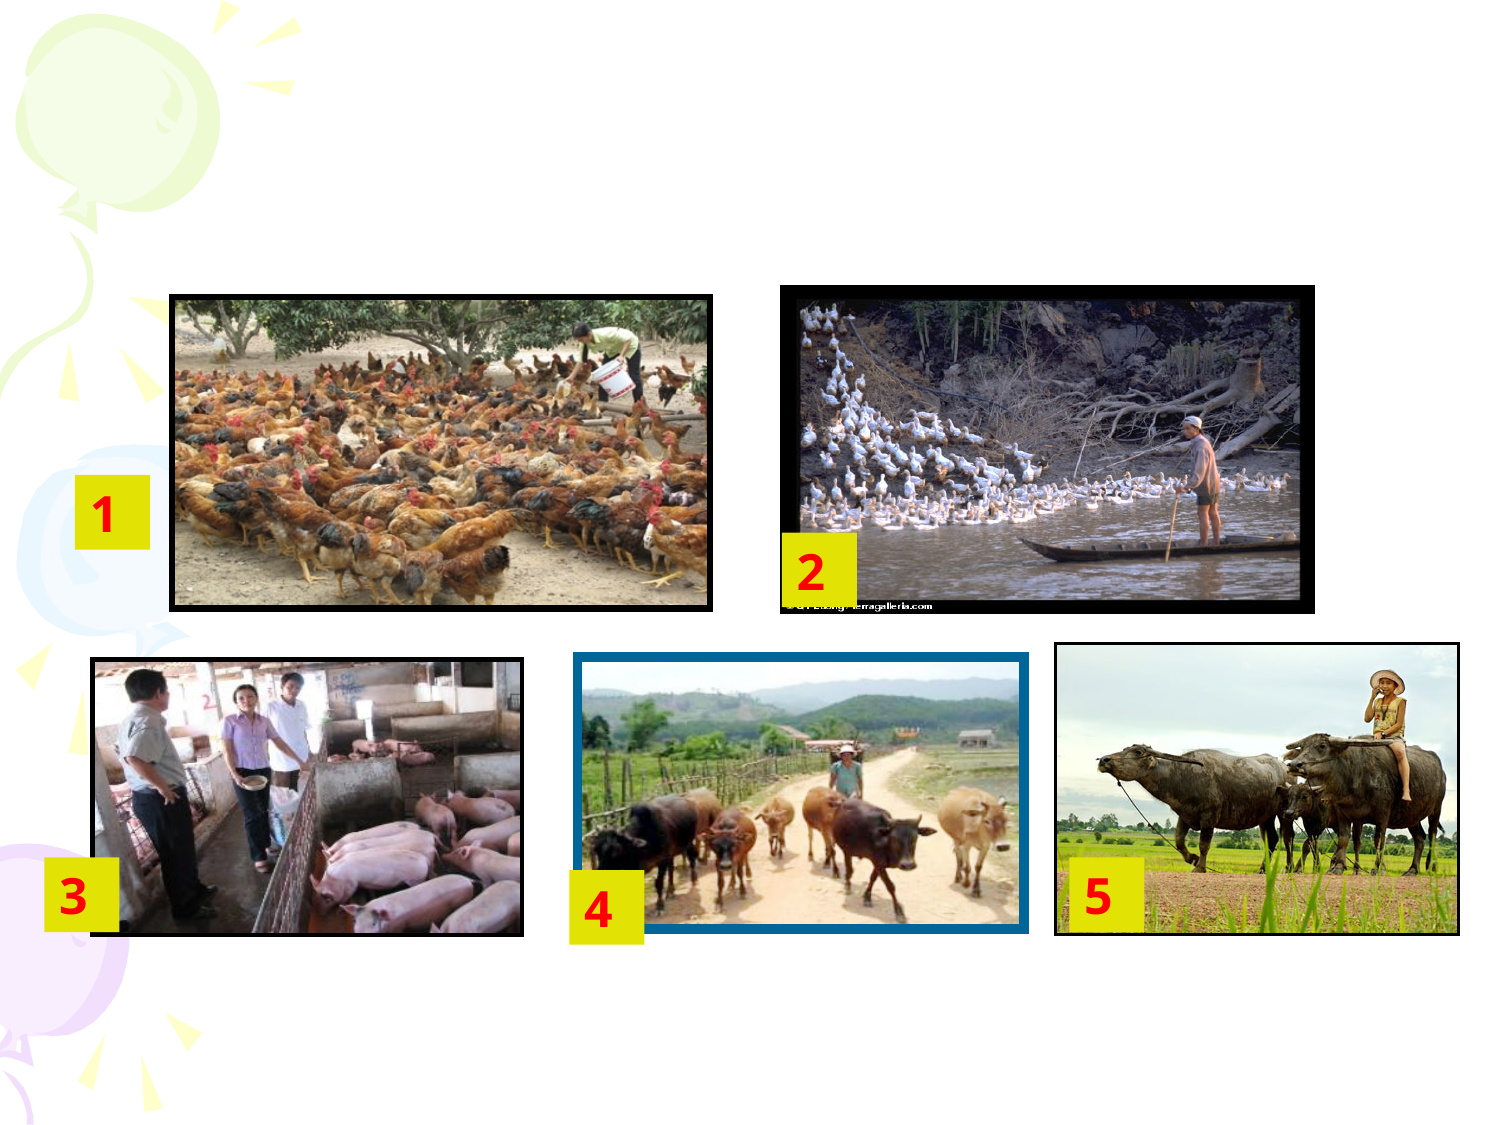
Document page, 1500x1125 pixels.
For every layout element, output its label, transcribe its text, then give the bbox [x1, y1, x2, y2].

picture [94, 661, 520, 933]
picture [1056, 644, 1458, 934]
text_box 3 [44, 857, 89, 933]
text_box 4 [569, 870, 645, 945]
picture [581, 663, 1018, 925]
text_box 1 [74, 474, 150, 550]
picture [781, 286, 1313, 612]
picture [174, 299, 708, 606]
